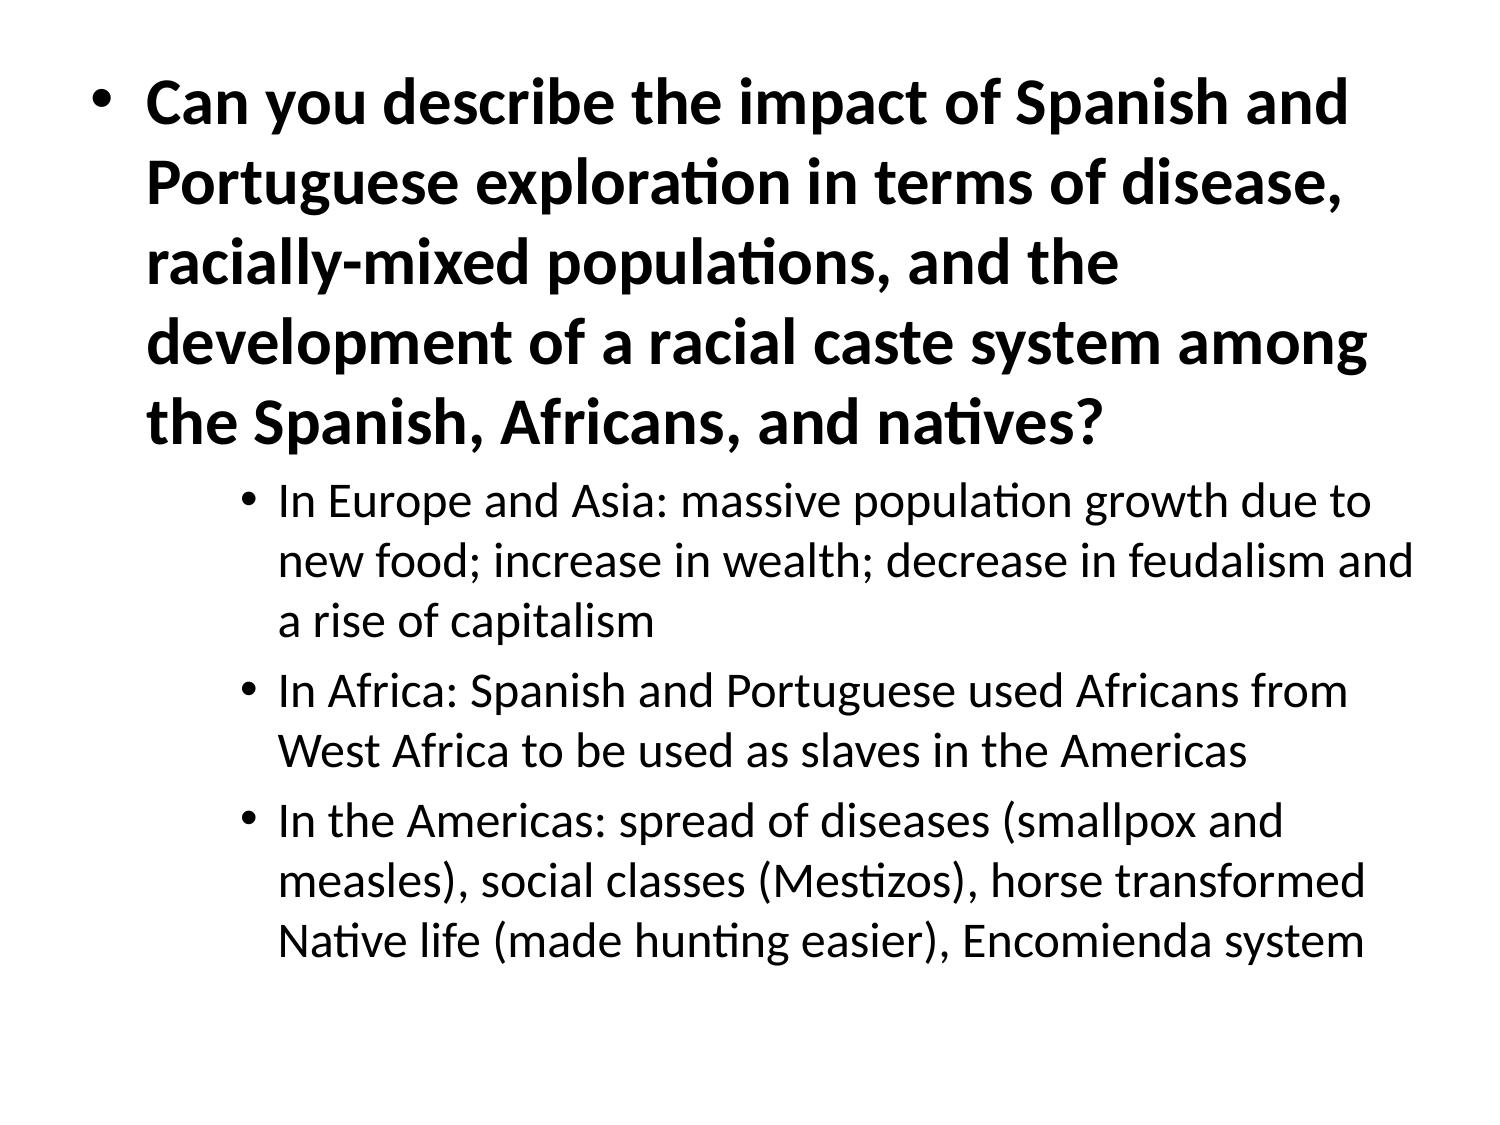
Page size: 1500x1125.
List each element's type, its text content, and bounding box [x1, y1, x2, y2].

list Can you describe the impact of Spanish and Portuguese exploration in terms of disease, racially-mixed populations, and the development of a racial caste system among the Spanish, Africans, and natives? In Europe and Asia: massive population growth due to new food; increase in wealth; decrease in feudalism and a rise of capitalism In Africa: Spanish and Portuguese used Africans from West Africa to be used as slaves in the Americas In the Americas: spread of diseases (smallpox and measles), social classes (Mestizos), horse transformed Native life (made hunting easier), Encomienda system [75, 50, 1450, 988]
